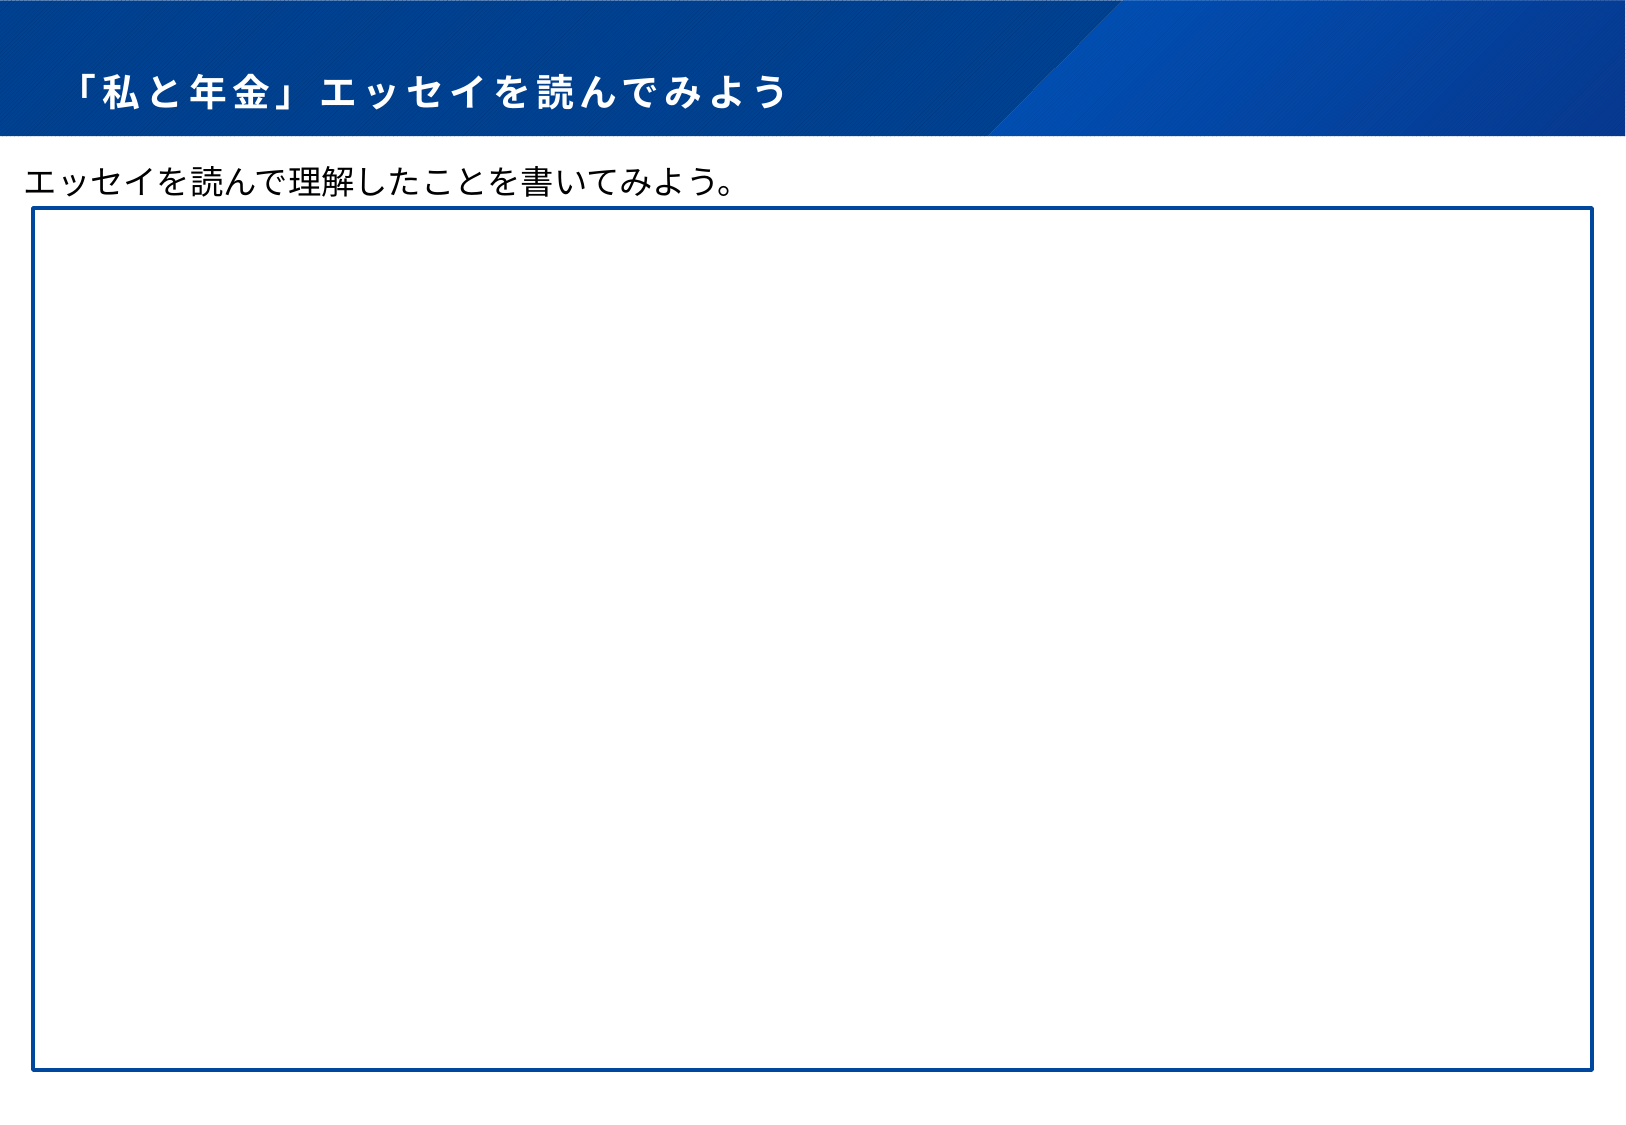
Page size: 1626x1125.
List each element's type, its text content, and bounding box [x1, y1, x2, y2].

title 「私と年金」エッセイを読んでみよう [0, 0, 1625, 136]
text_box [32, 207, 1593, 1071]
text_box エッセイを読んで理解したことを書いてみよう。 [9, 146, 1553, 209]
